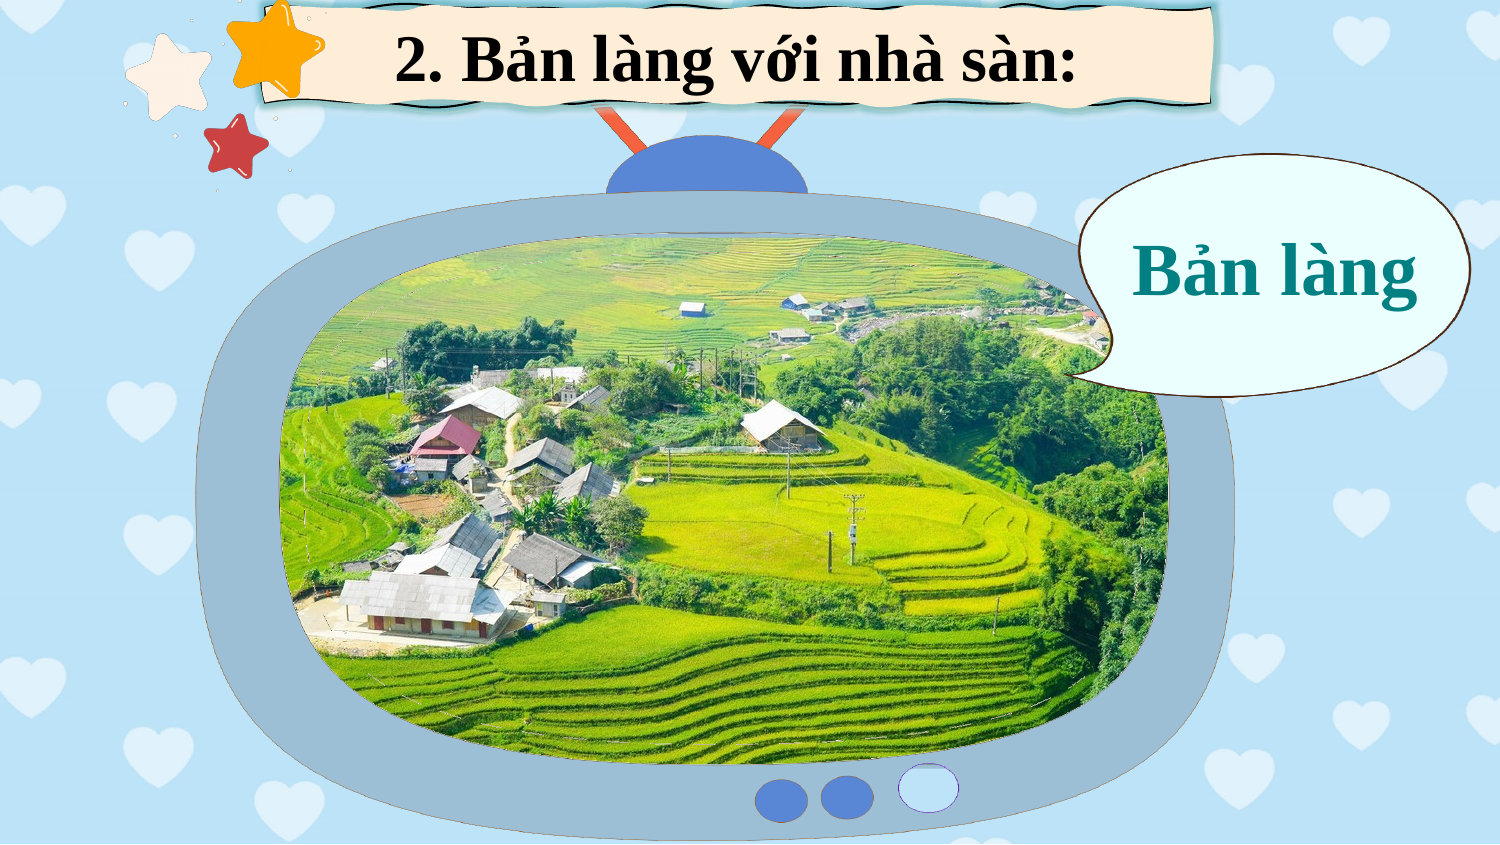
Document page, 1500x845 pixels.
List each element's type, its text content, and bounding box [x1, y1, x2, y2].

picture [0, 0, 1500, 844]
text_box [1008, 142, 1481, 431]
text_box 2. Bản làng với nhà sàn: [332, 3, 1214, 54]
